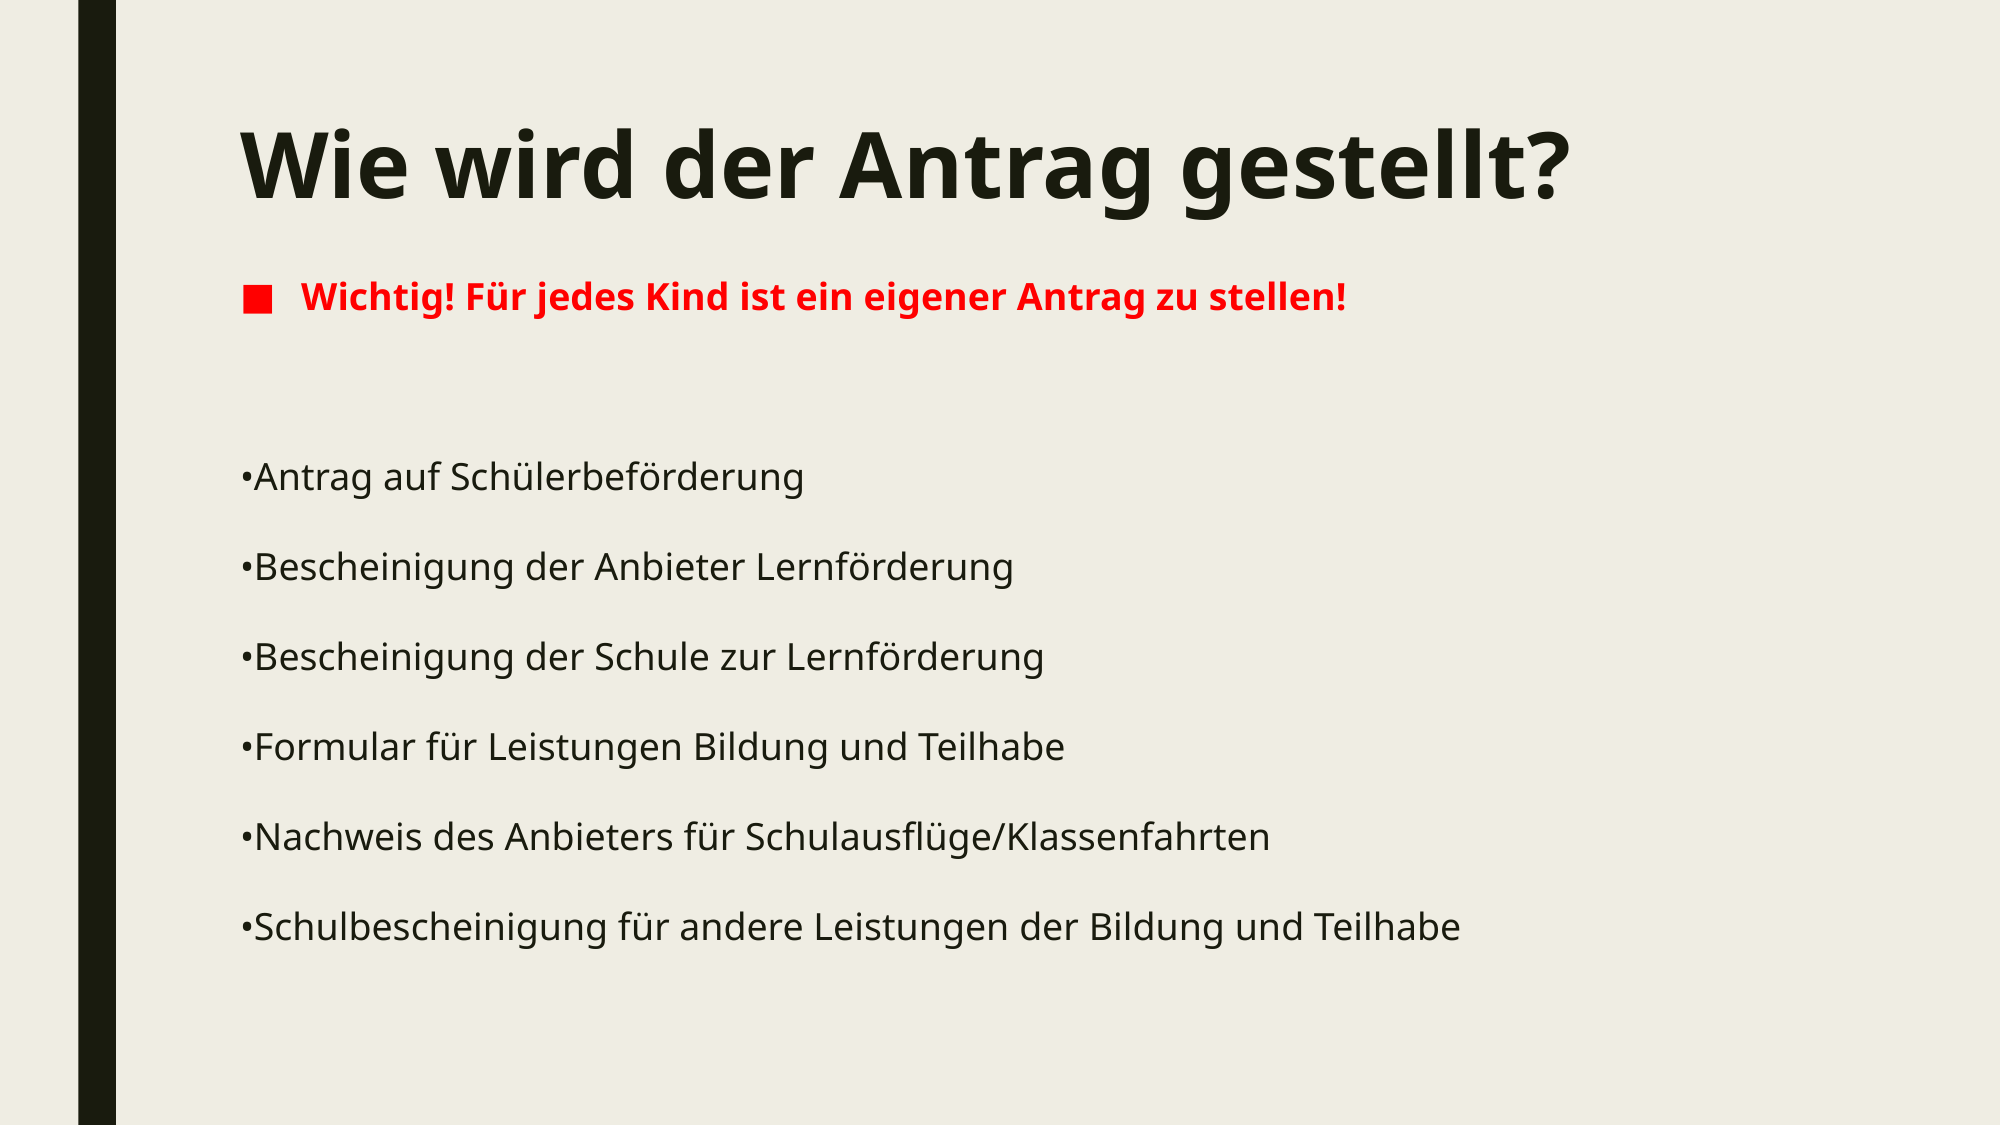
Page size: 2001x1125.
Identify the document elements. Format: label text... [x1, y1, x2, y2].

title Wie wird der Antrag gestellt? [225, 112, 1800, 242]
list Wichtig! Für jedes Kind ist ein eigener Antrag zu stellen! •Antrag auf Schülerbeförderung •Bescheinigung der Anbieter Lernförderung •Bescheinigung der Schule zur Lernförderung •Formular für Leistungen Bildung und Teilhabe •Nachweis des Anbieters für Schulausflüge/Klassenfahrten •Schulbescheinigung für andere Leistungen der Bildung und Teilhabe [225, 242, 1800, 963]
